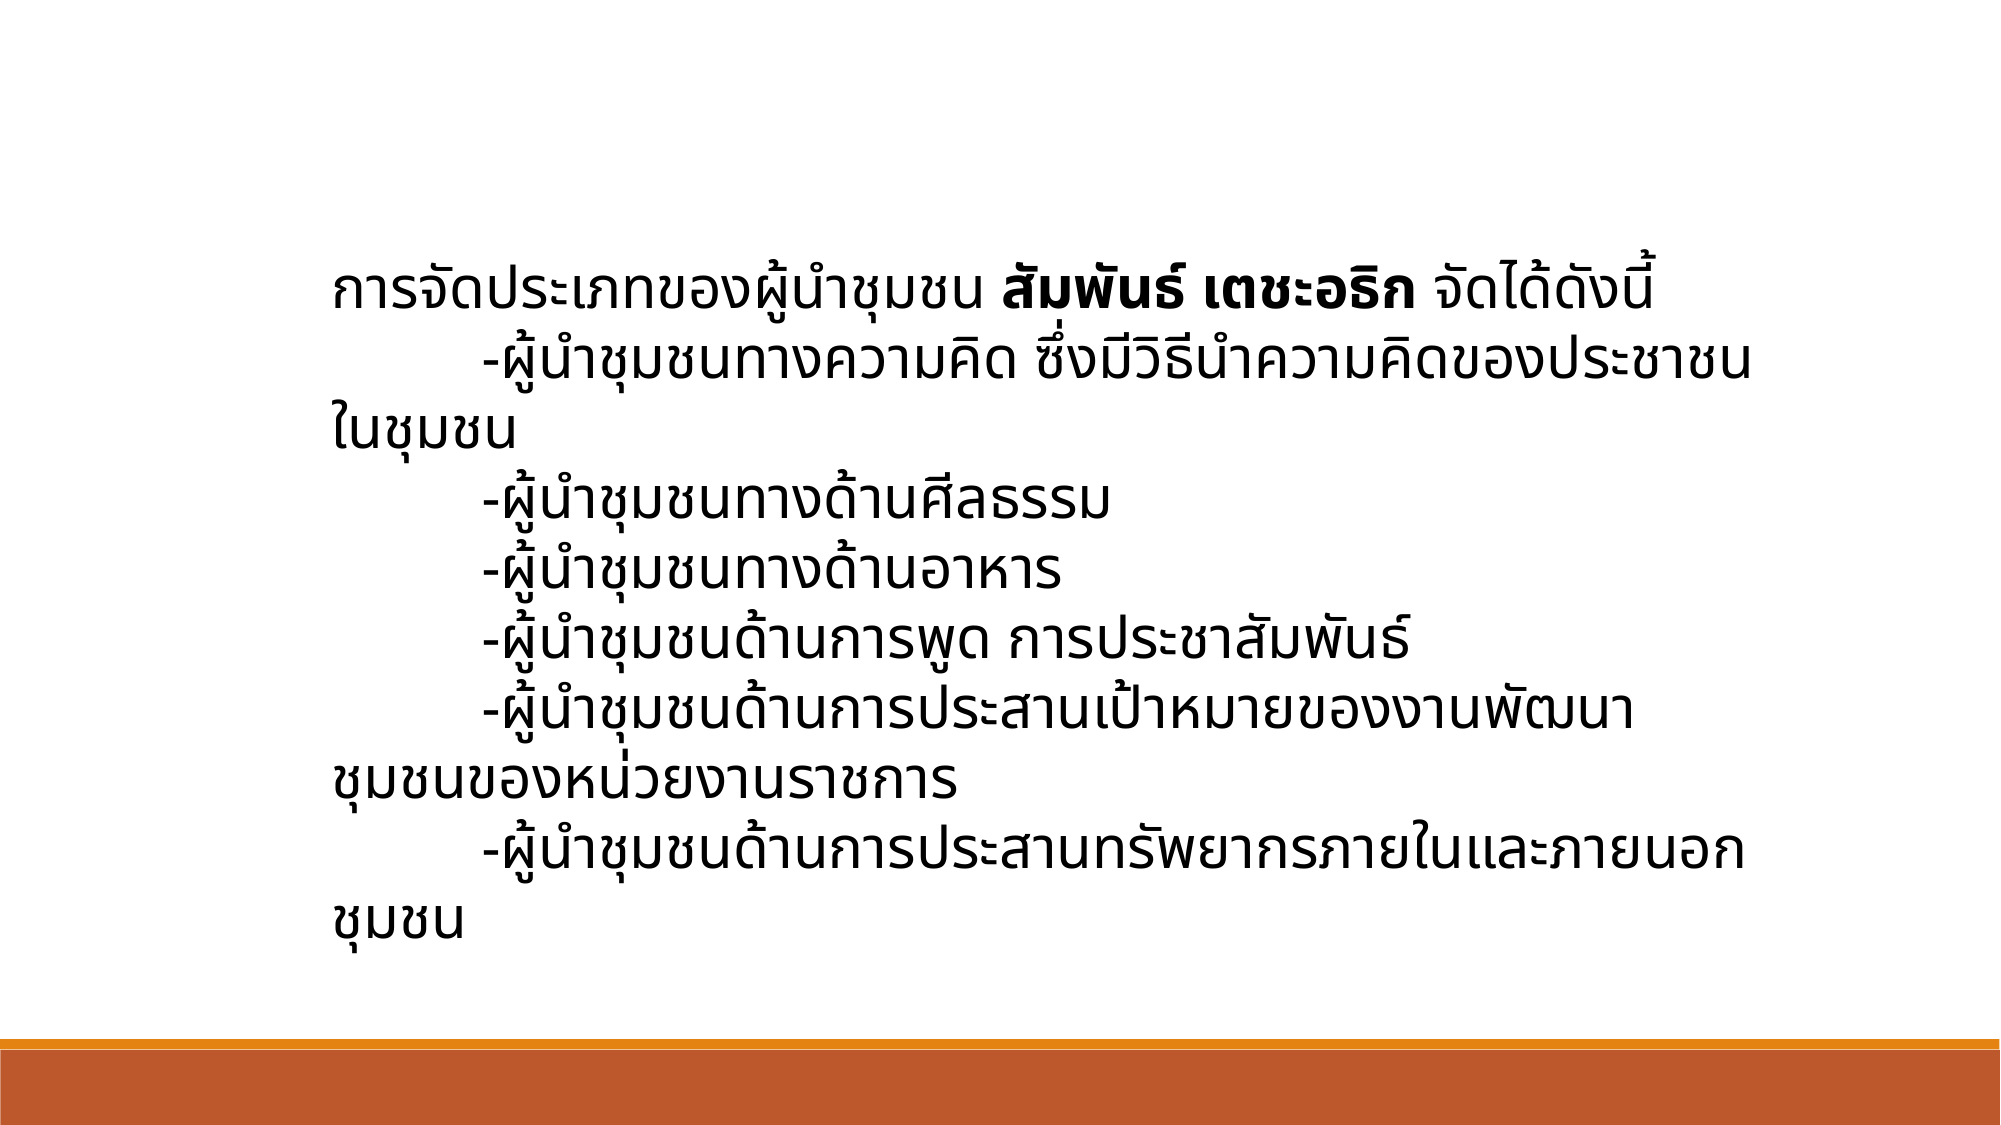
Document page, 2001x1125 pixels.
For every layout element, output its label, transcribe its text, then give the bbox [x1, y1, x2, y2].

text_box การจัดประเภทของผู้นำชุมชน สัมพันธ์ เตชะอธิก จัดได้ดังนี้ -ผู้นำชุมชนทางความคิด ซึ่งมีวิธีนำความคิดของประชาชนในชุมชน -ผู้นำชุมชนทางด้านศีลธรรม -ผู้นำชุมชนทางด้านอาหาร -ผู้นำชุมชนด้านการพูด การประชาสัมพันธ์ -ผู้นำชุมชนด้านการประสานเป้าหมายของงานพัฒนาชุมชนของหน่วยงานราชการ -ผู้นำชุมชนด้านการประสานทรัพยากรภายในและภายนอกชุมชน [316, 243, 1782, 1098]
